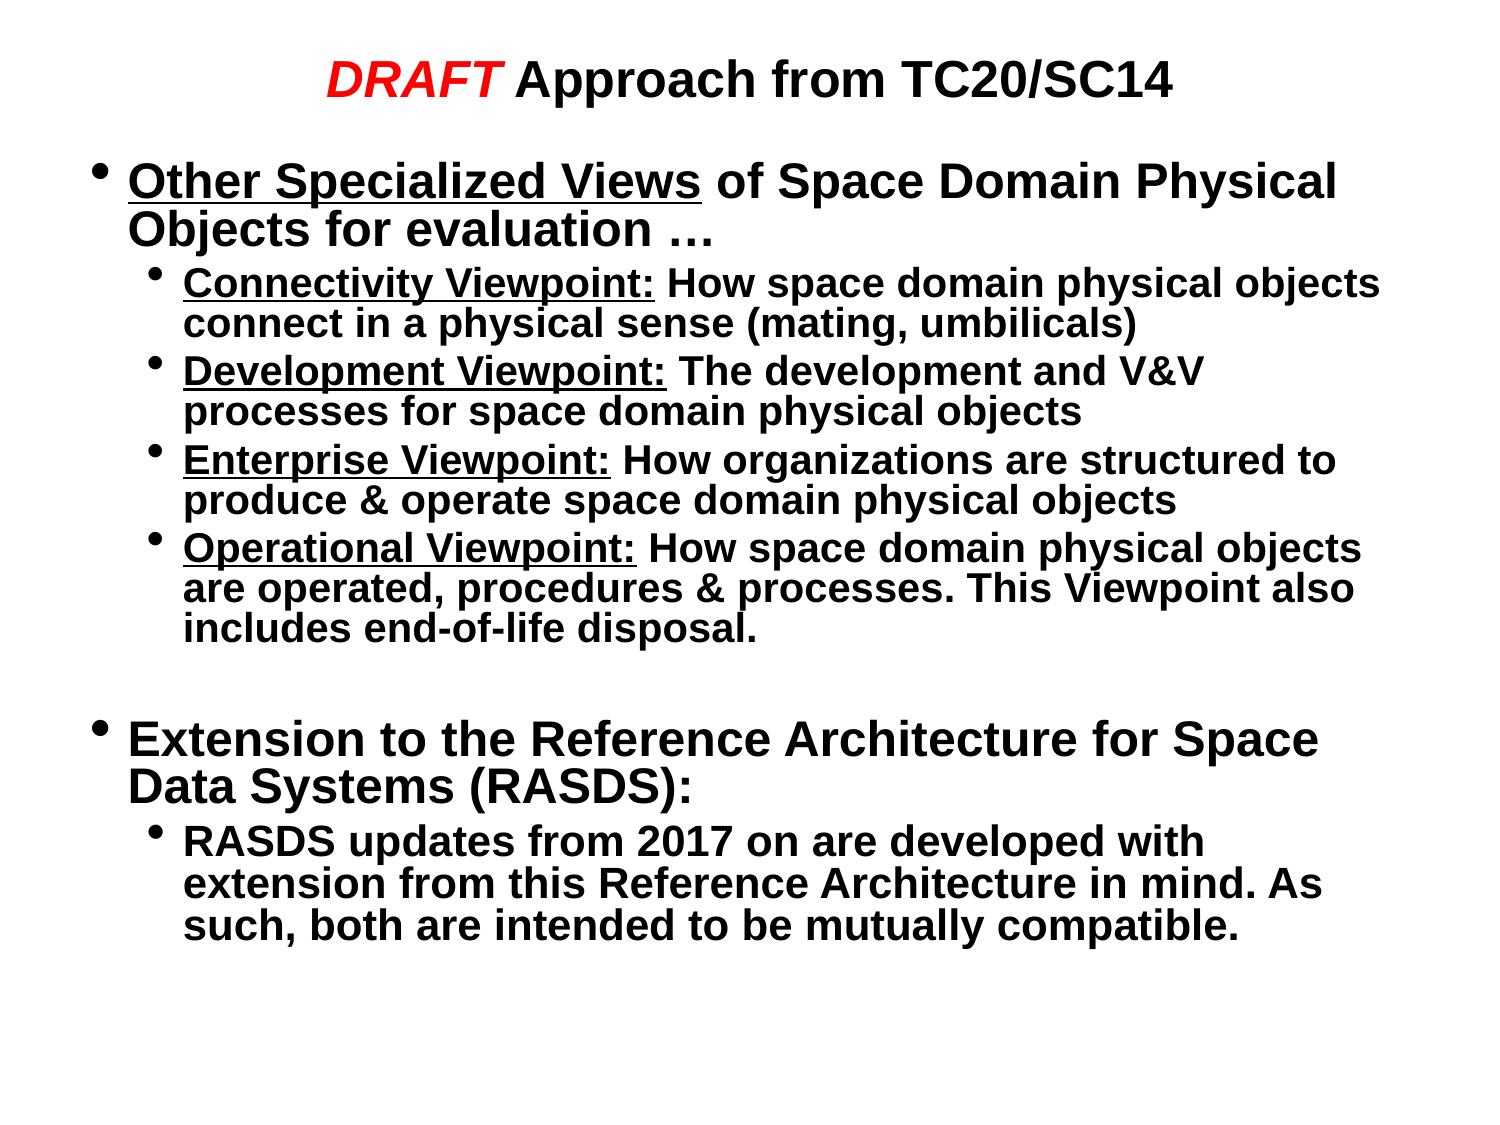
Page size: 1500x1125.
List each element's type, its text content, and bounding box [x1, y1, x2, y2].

list Other Specialized Views of Space Domain Physical Objects for evaluation … Connectivity Viewpoint: How space domain physical objects connect in a physical sense (mating, umbilicals) Development Viewpoint: The development and V&V processes for space domain physical objects Enterprise Viewpoint: How organizations are structured to produce & operate space domain physical objects Operational Viewpoint: How space domain physical objects are operated, procedures & processes. This Viewpoint also includes end-of-life disposal. Extension to the Reference Architecture for Space Data Systems (RASDS): RASDS updates from 2017 on are developed with extension from this Reference Architecture in mind. As such, both are intended to be mutually compatible. [75, 153, 1425, 1005]
title DRAFT Approach from TC20/SC14 [75, 45, 1425, 153]
